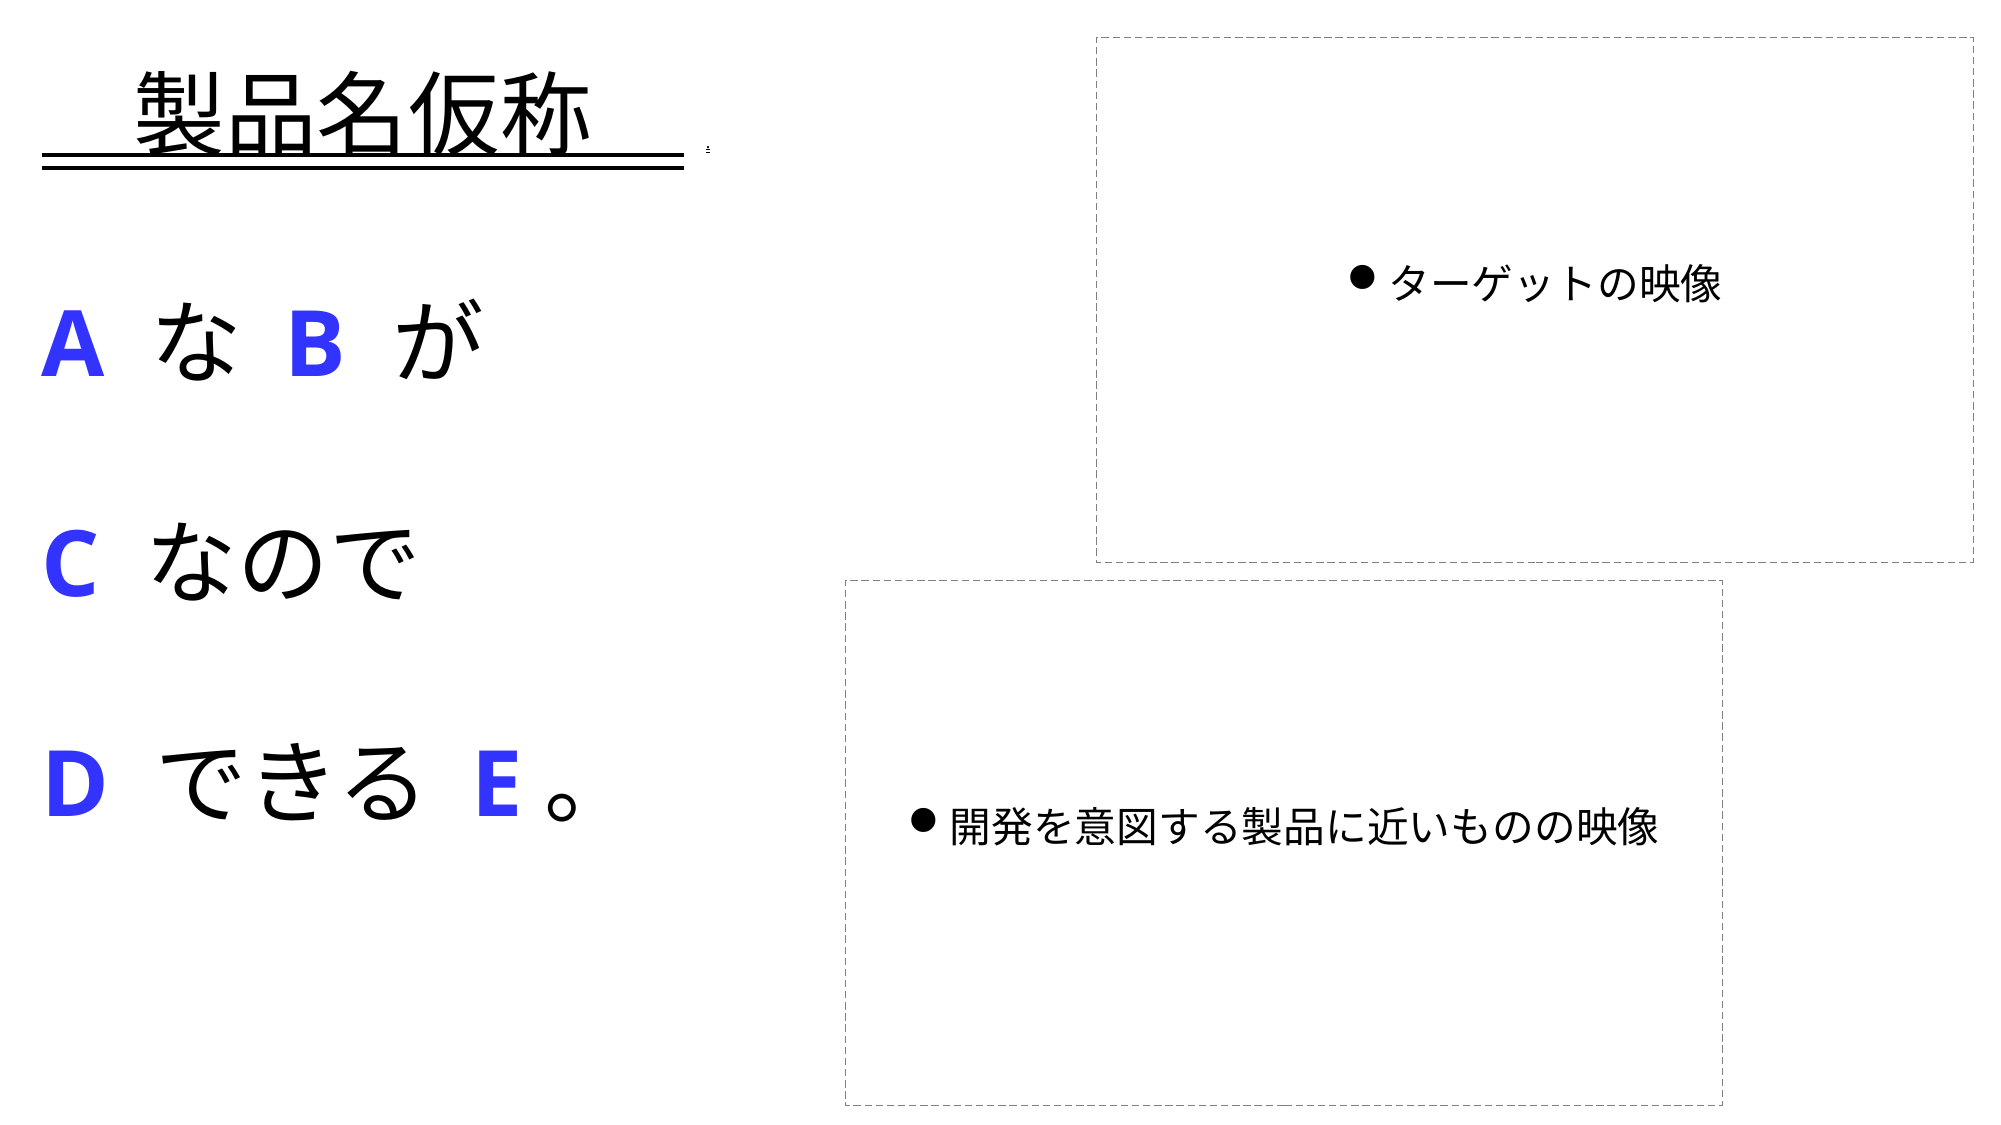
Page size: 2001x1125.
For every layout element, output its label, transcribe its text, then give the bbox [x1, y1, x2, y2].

text_box ターゲットの映像 [1096, 37, 1974, 563]
title 製品名仮称 . [26, 37, 1096, 200]
list 開発を意図する製品に近いものの映像 [845, 580, 1723, 1106]
list A な B が C なので D できる E。 [26, 167, 999, 581]
